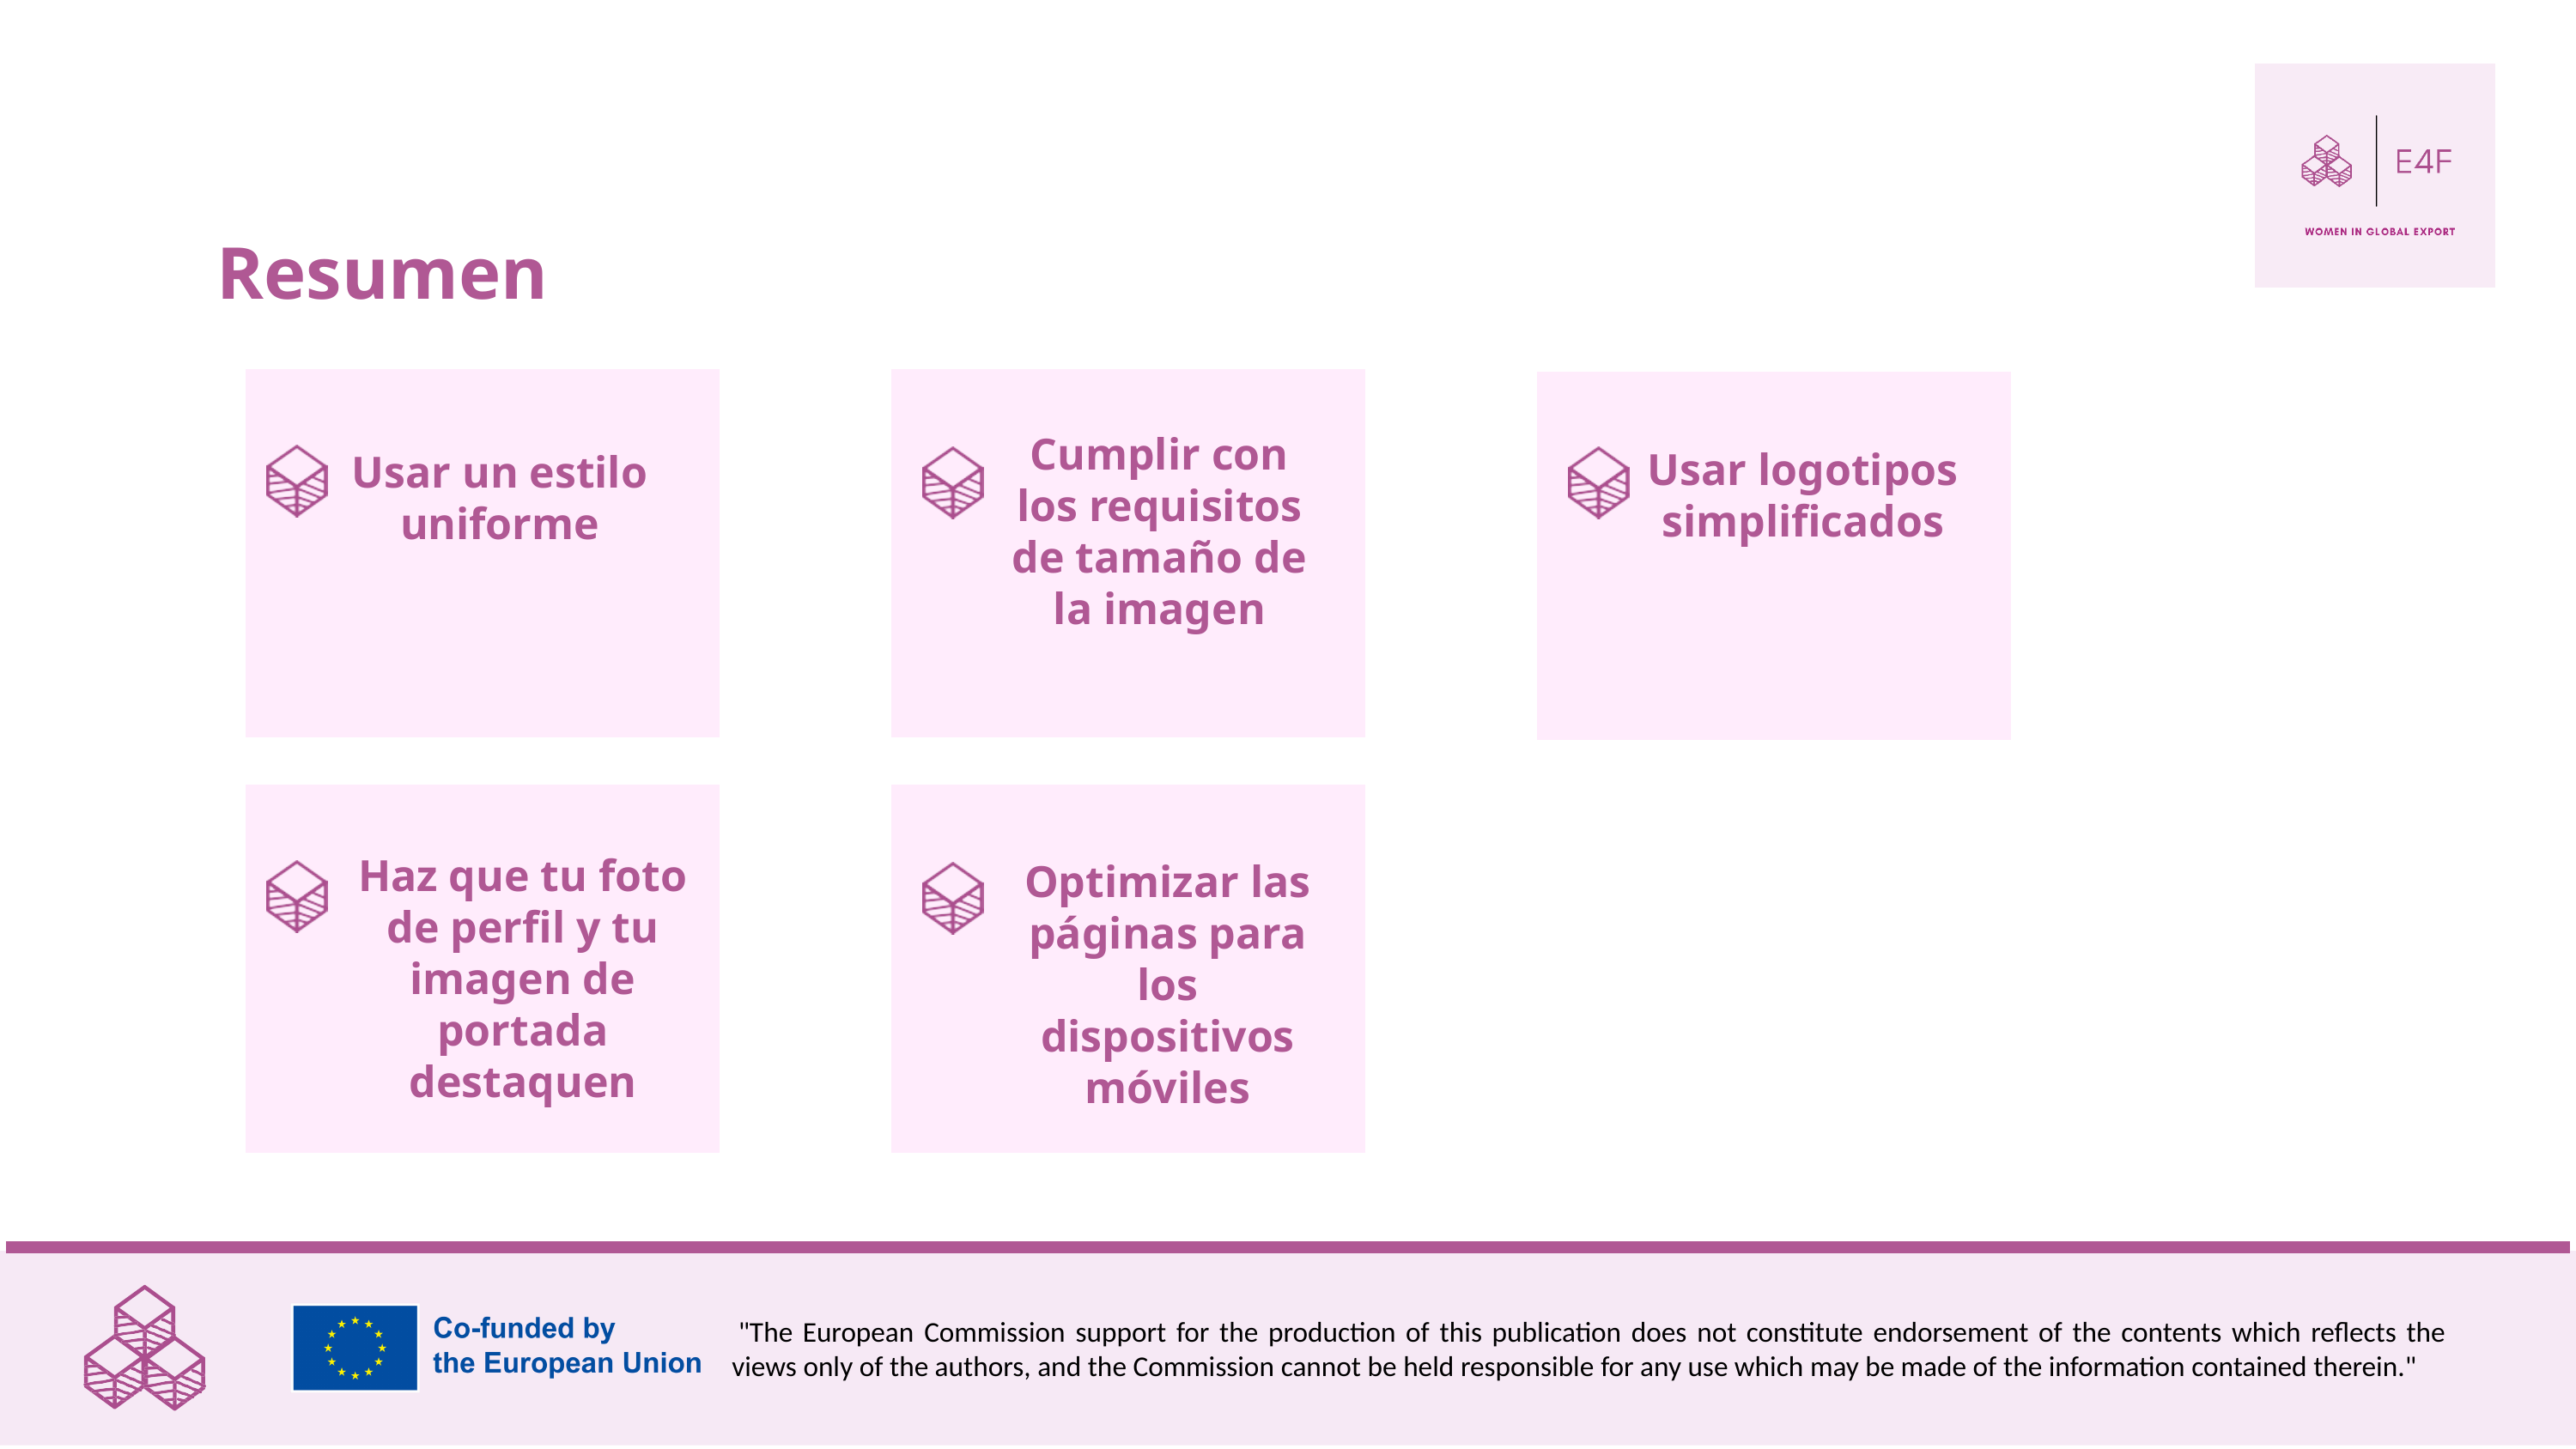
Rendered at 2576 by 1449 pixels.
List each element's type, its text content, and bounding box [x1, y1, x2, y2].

text_box Usar un estilo uniforme [318, 438, 682, 555]
text_box [246, 369, 720, 737]
text_box [1537, 372, 2011, 740]
text_box Usar logotipos simplificados [1615, 436, 1991, 553]
text_box [891, 369, 1365, 737]
picture [922, 446, 984, 519]
text_box Resumen [204, 221, 644, 320]
picture [83, 1364, 206, 1403]
text_box [891, 785, 1365, 1153]
text_box Haz que tu foto de perfil y tu imagen de portada destaquen [326, 842, 720, 1113]
picture [161, 1341, 176, 1351]
picture [113, 1315, 176, 1351]
picture [288, 1300, 732, 1396]
picture [922, 862, 984, 935]
picture [1568, 446, 1630, 519]
picture [2254, 64, 2495, 288]
text_box Optimizar las páginas para los dispositivos móviles [993, 847, 1342, 1119]
picture [266, 860, 328, 933]
picture [266, 445, 328, 518]
text_box Cumplir con los requisitos de tamaño de la imagen [993, 421, 1326, 640]
text_box [246, 785, 720, 1153]
